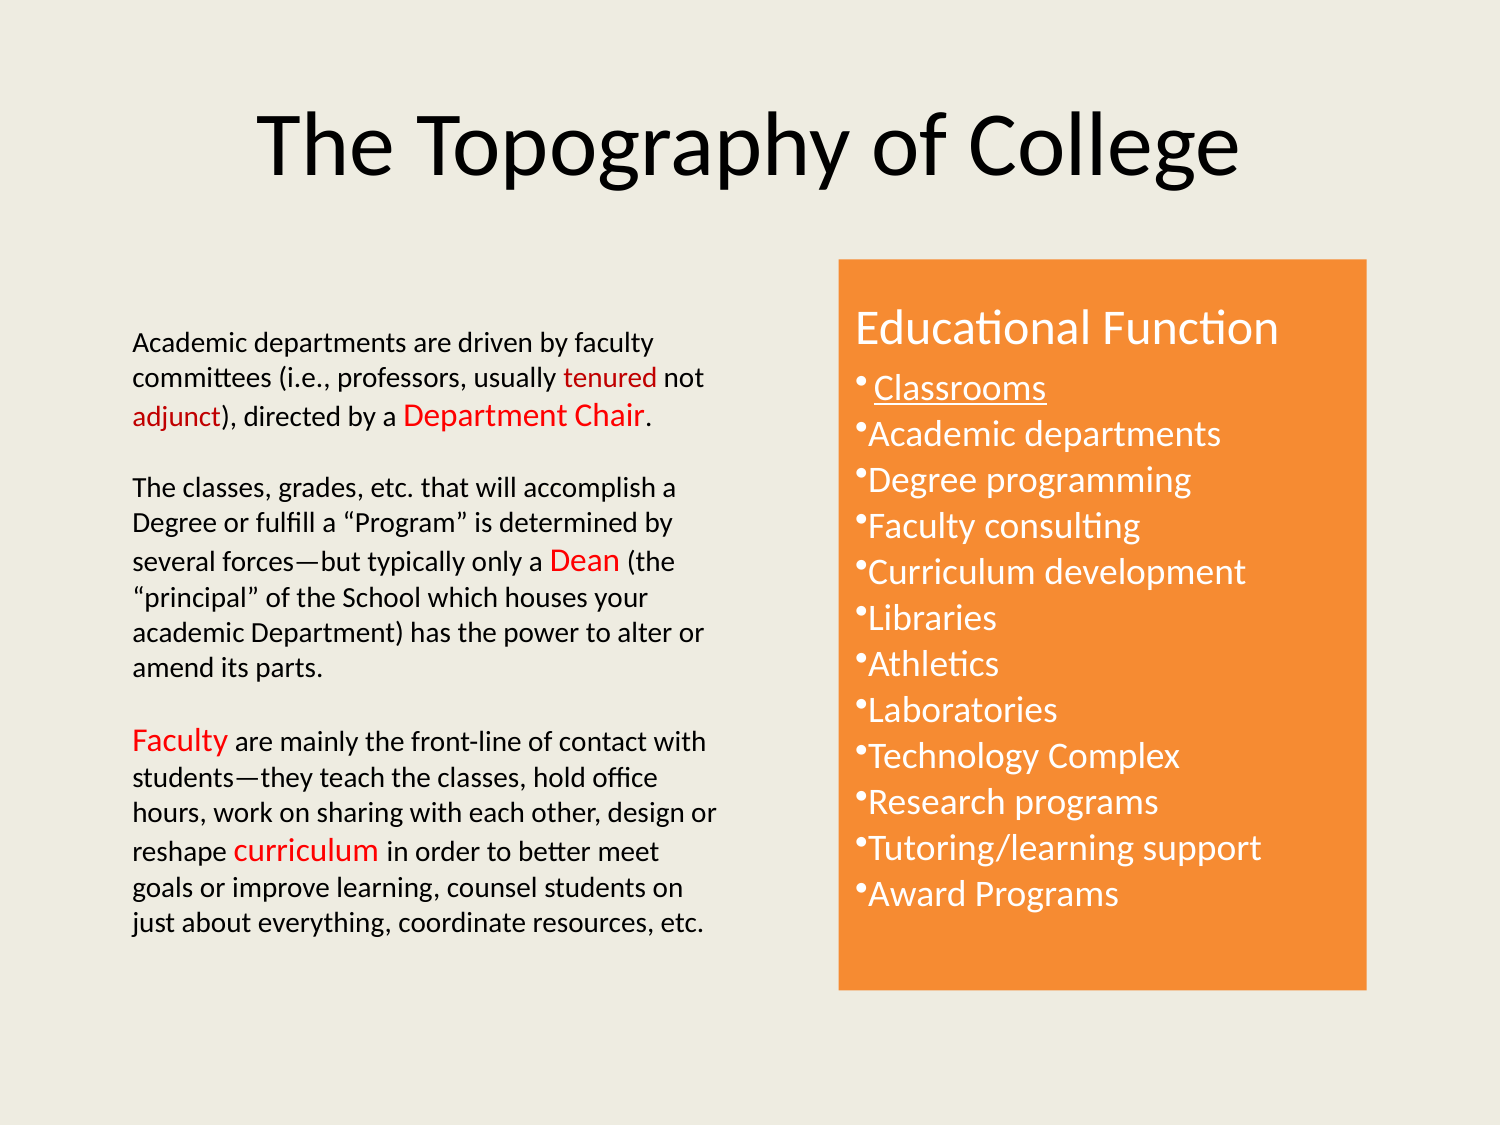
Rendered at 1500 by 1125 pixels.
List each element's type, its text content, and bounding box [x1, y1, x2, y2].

title The Topography of College [112, 45, 1388, 233]
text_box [838, 259, 1367, 991]
list Academic departments are driven by faculty committees (i.e., professors, usually tenured not adjunct), directed by a Department Chair. The classes, grades, etc. that will accomplish a Degree or fulfill a “Program” is determined by several forces—but typically only a Dean (the “principal” of the School which houses your academic Department) has the power to alter or amend its parts. Faculty are mainly the front-line of contact with students—they teach the classes, hold office hours, work on sharing with each other, design or reshape curriculum in order to better meet goals or improve learning, counsel students on just about everything, coordinate resources, etc. [117, 315, 743, 991]
